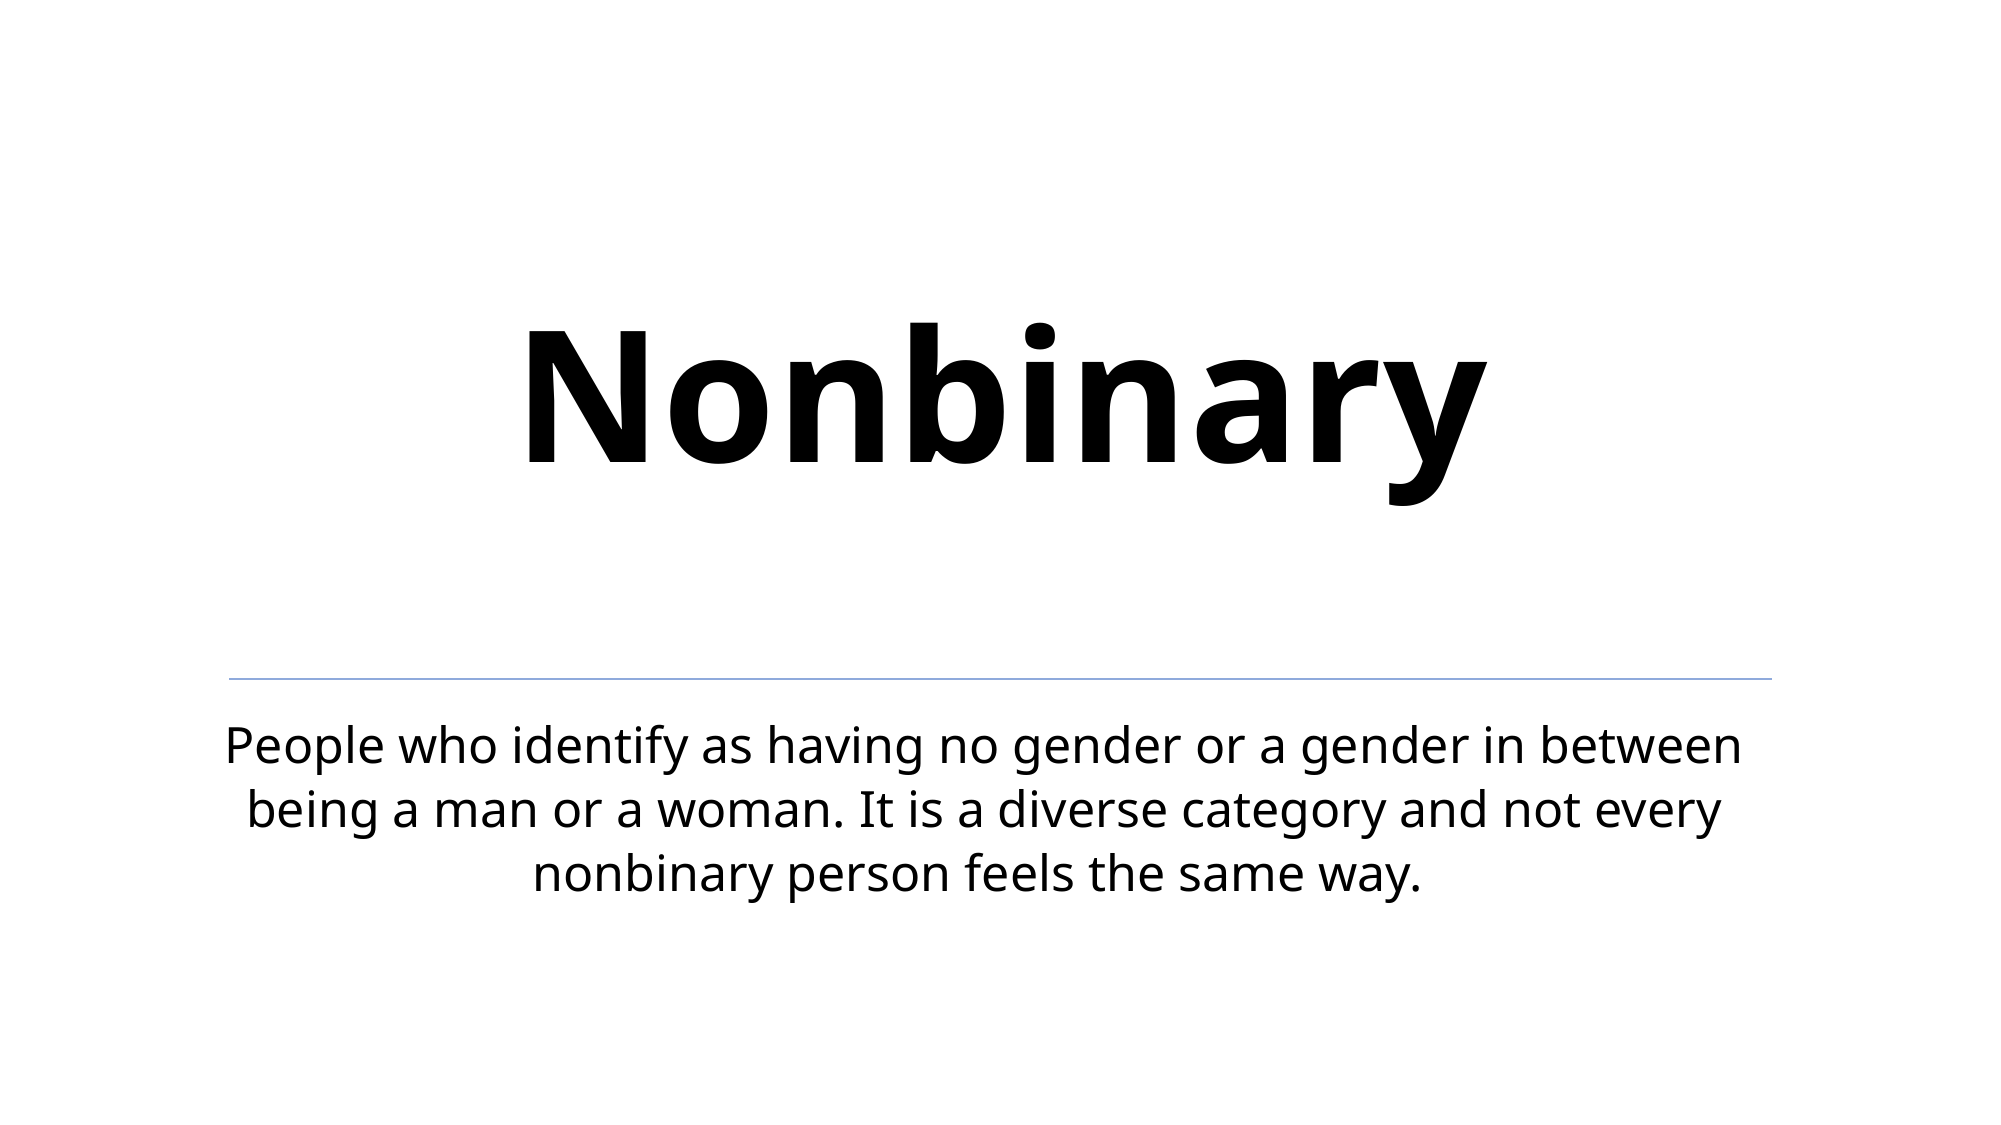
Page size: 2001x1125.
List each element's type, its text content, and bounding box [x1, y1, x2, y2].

list People who identify as having no gender or a gender in between being a man or a woman. It is a diverse category and not every nonbinary person feels the same way. [181, 668, 1788, 943]
title Nonbinary [213, 161, 1788, 646]
